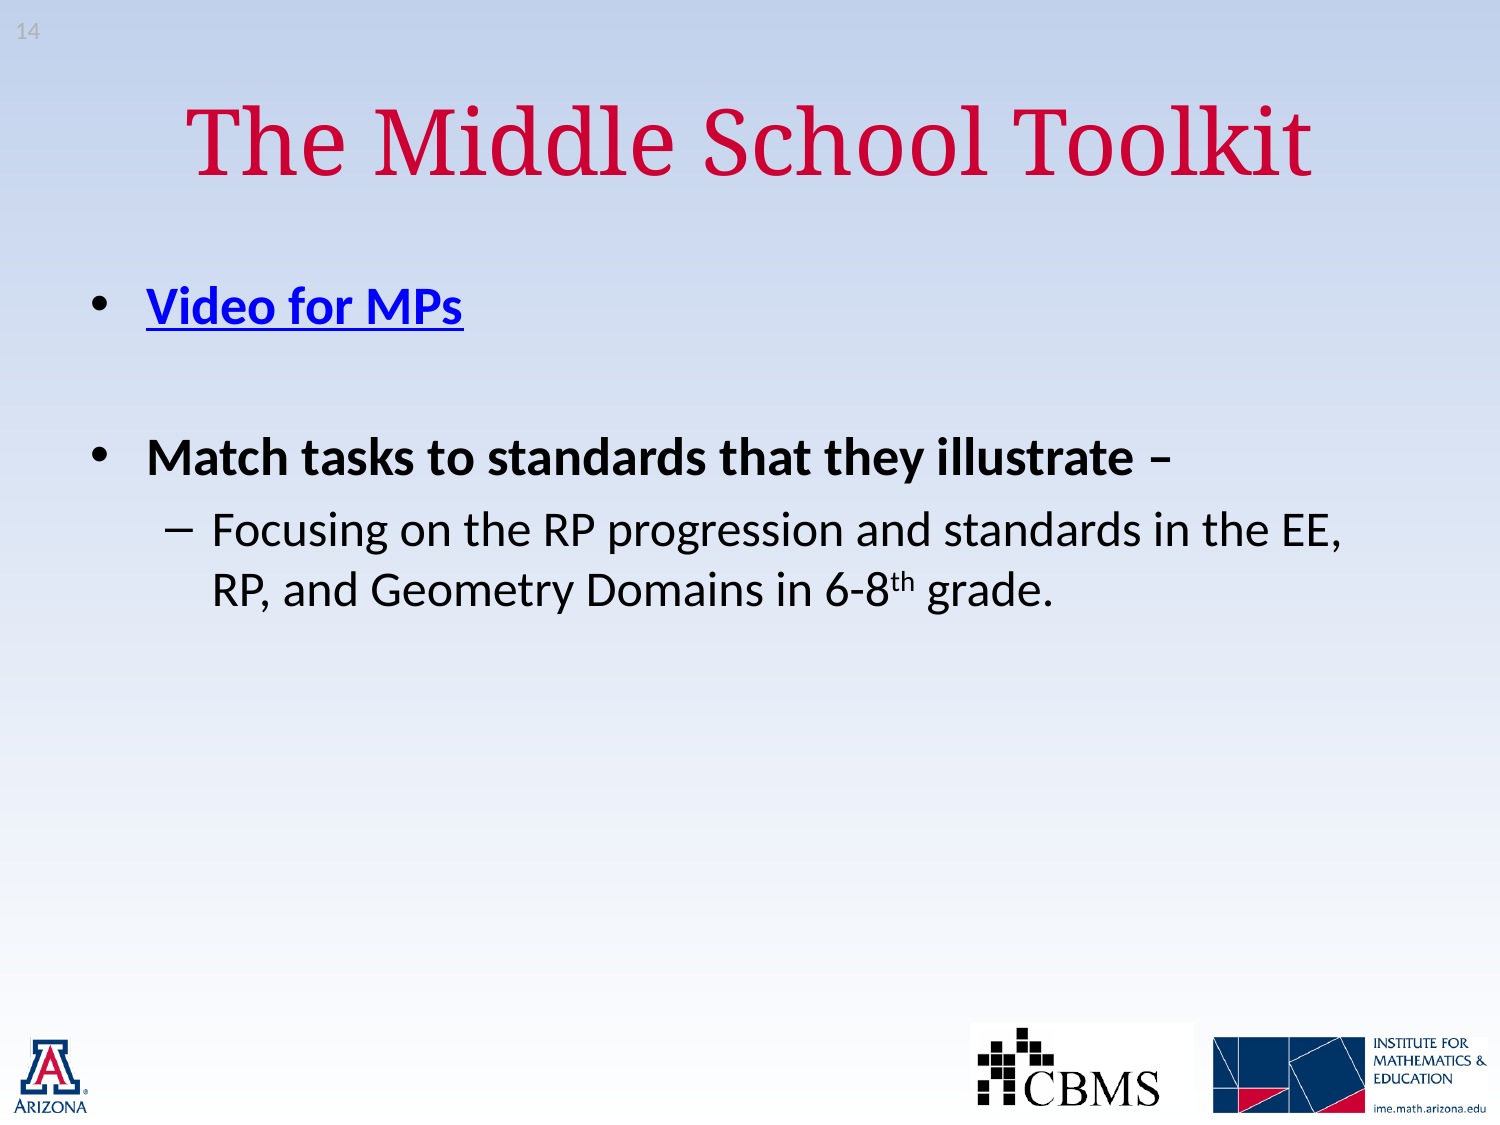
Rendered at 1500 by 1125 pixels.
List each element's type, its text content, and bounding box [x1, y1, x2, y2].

list Video for MPs Match tasks to standards that they illustrate – Focusing on the RP progression and standards in the EE, RP, and Geometry Domains in 6-8th grade. [75, 262, 1425, 1005]
picture [13, 1037, 88, 1113]
slide_number 14 [0, 0, 350, 60]
picture [970, 1023, 1194, 1113]
title The Middle School Toolkit [75, 45, 1425, 233]
picture [1213, 1037, 1488, 1113]
